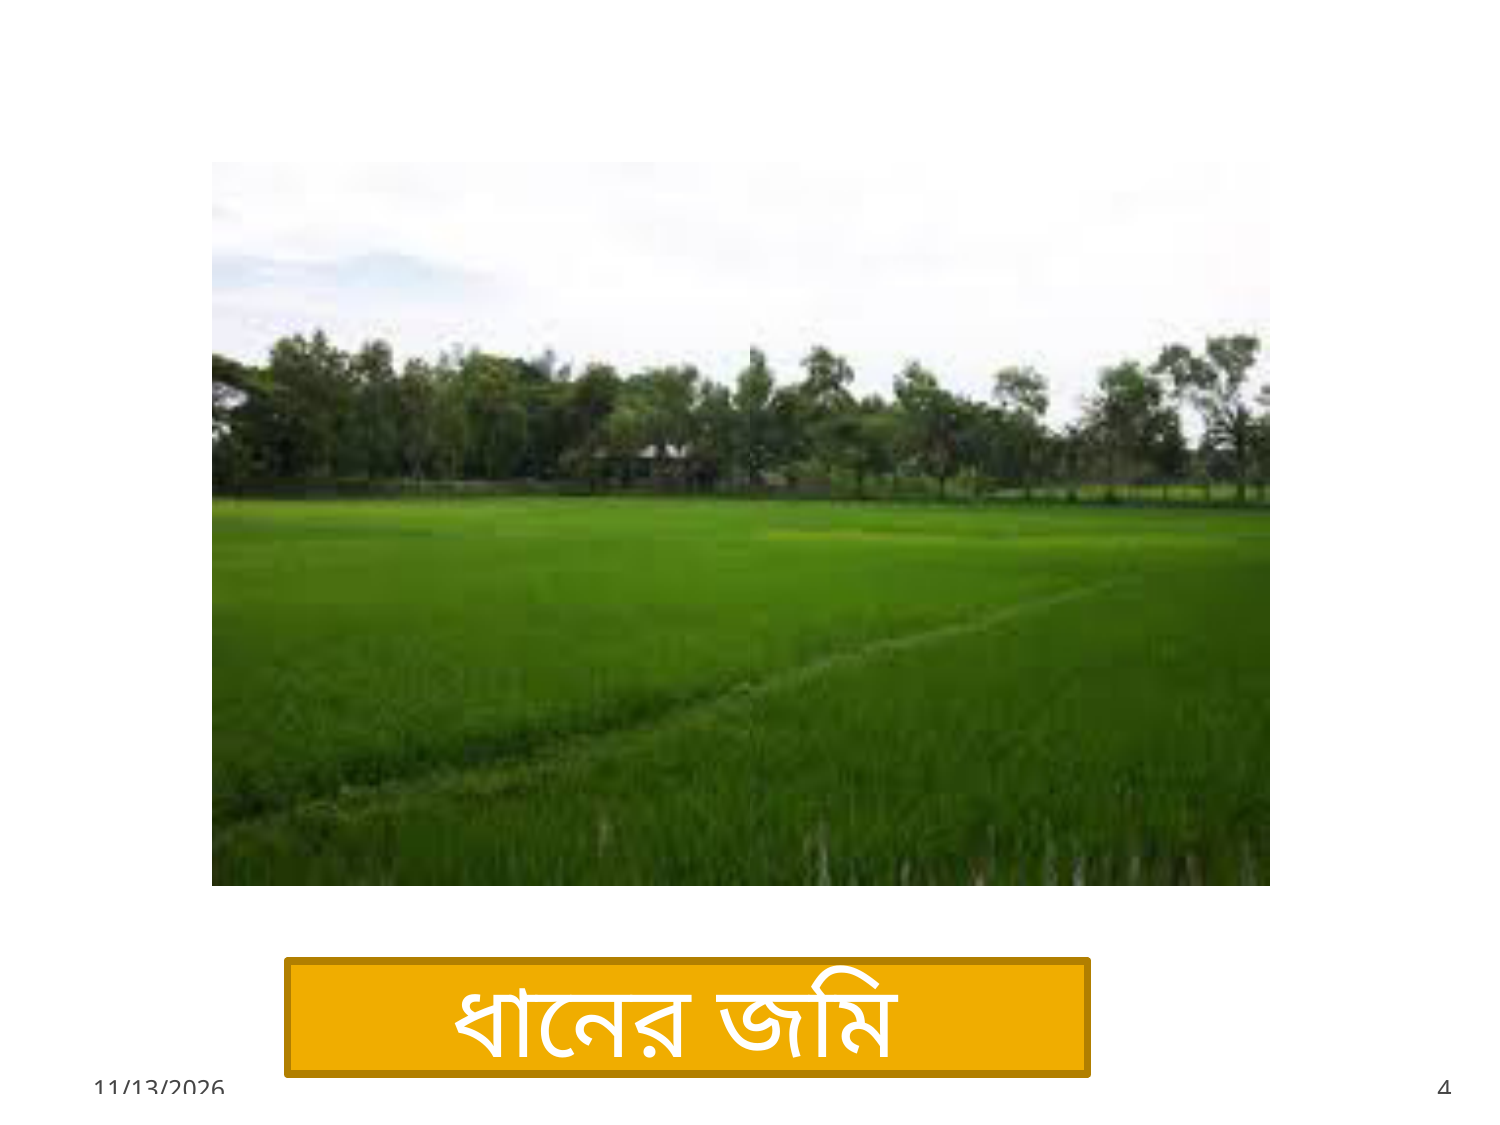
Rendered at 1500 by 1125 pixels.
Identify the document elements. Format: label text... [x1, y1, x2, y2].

slide_number 4 [1345, 1062, 1467, 1108]
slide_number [75, 1062, 425, 1108]
text_box ধানের জমি [284, 957, 1091, 1078]
picture [212, 162, 1270, 886]
